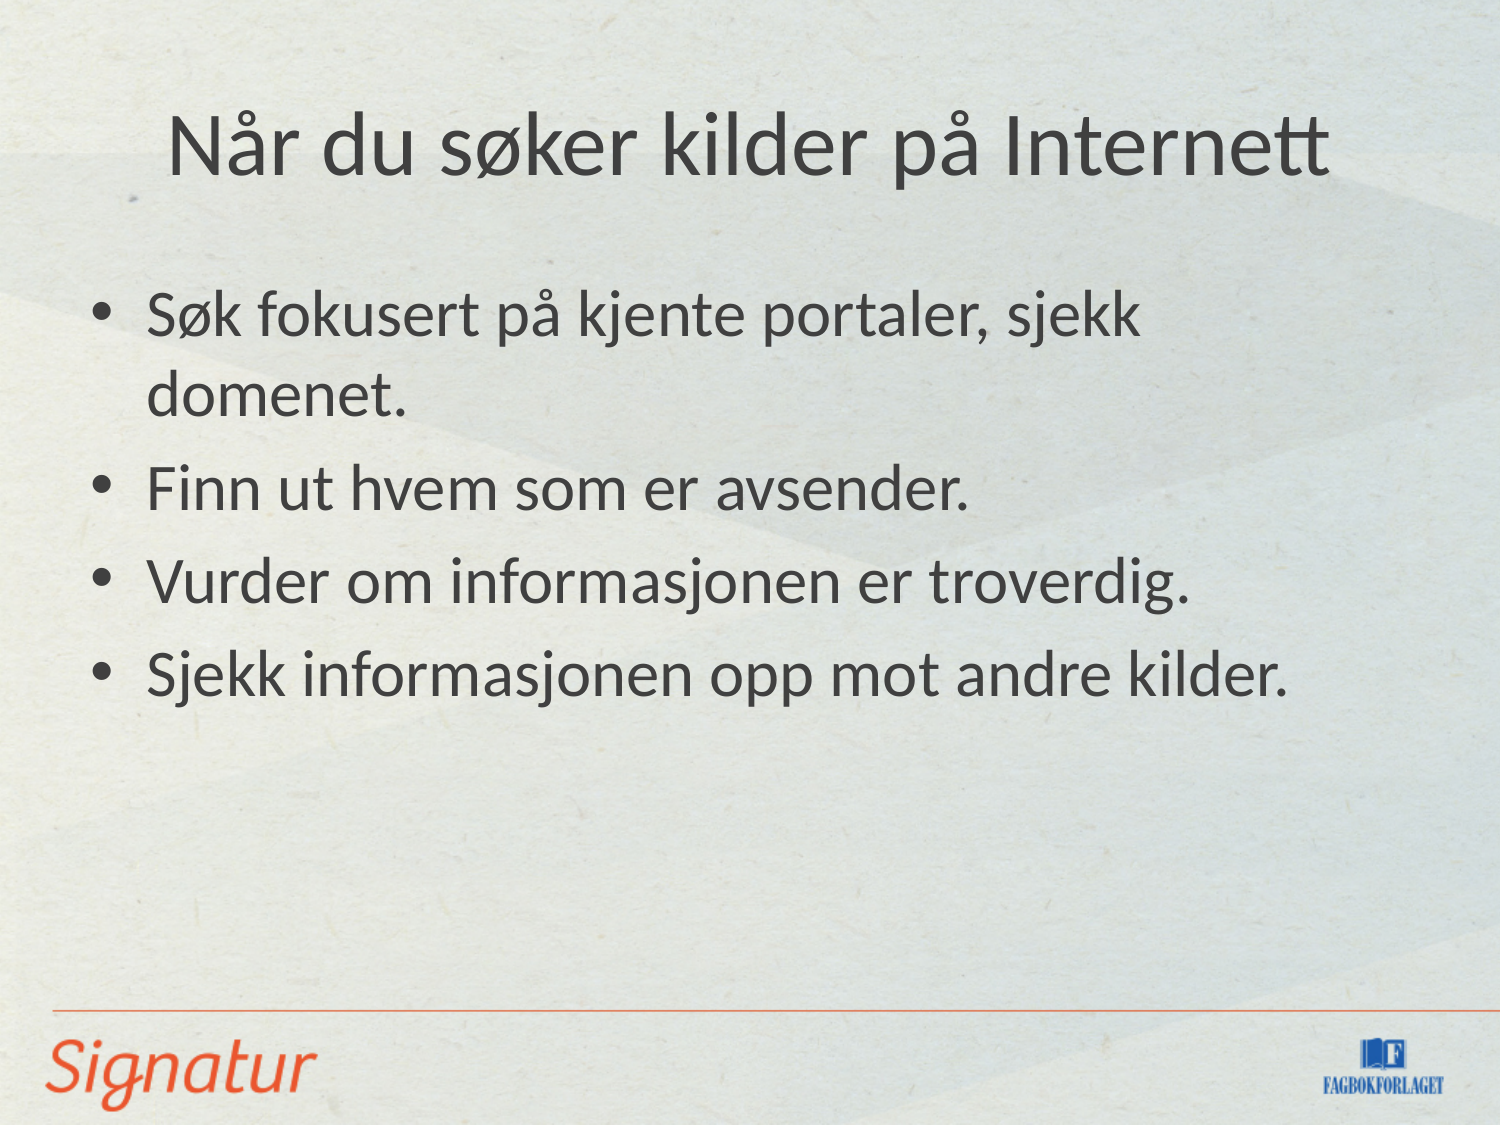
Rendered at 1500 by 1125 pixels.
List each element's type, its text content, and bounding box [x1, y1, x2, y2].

picture [0, 0, 1500, 1125]
title Når du søker kilder på Internett [75, 45, 1425, 233]
list Søk fokusert på kjente portaler, sjekk domenet. Finn ut hvem som er avsender. Vurder om informasjonen er troverdig. Sjekk informasjonen opp mot andre kilder. [75, 262, 1425, 1005]
